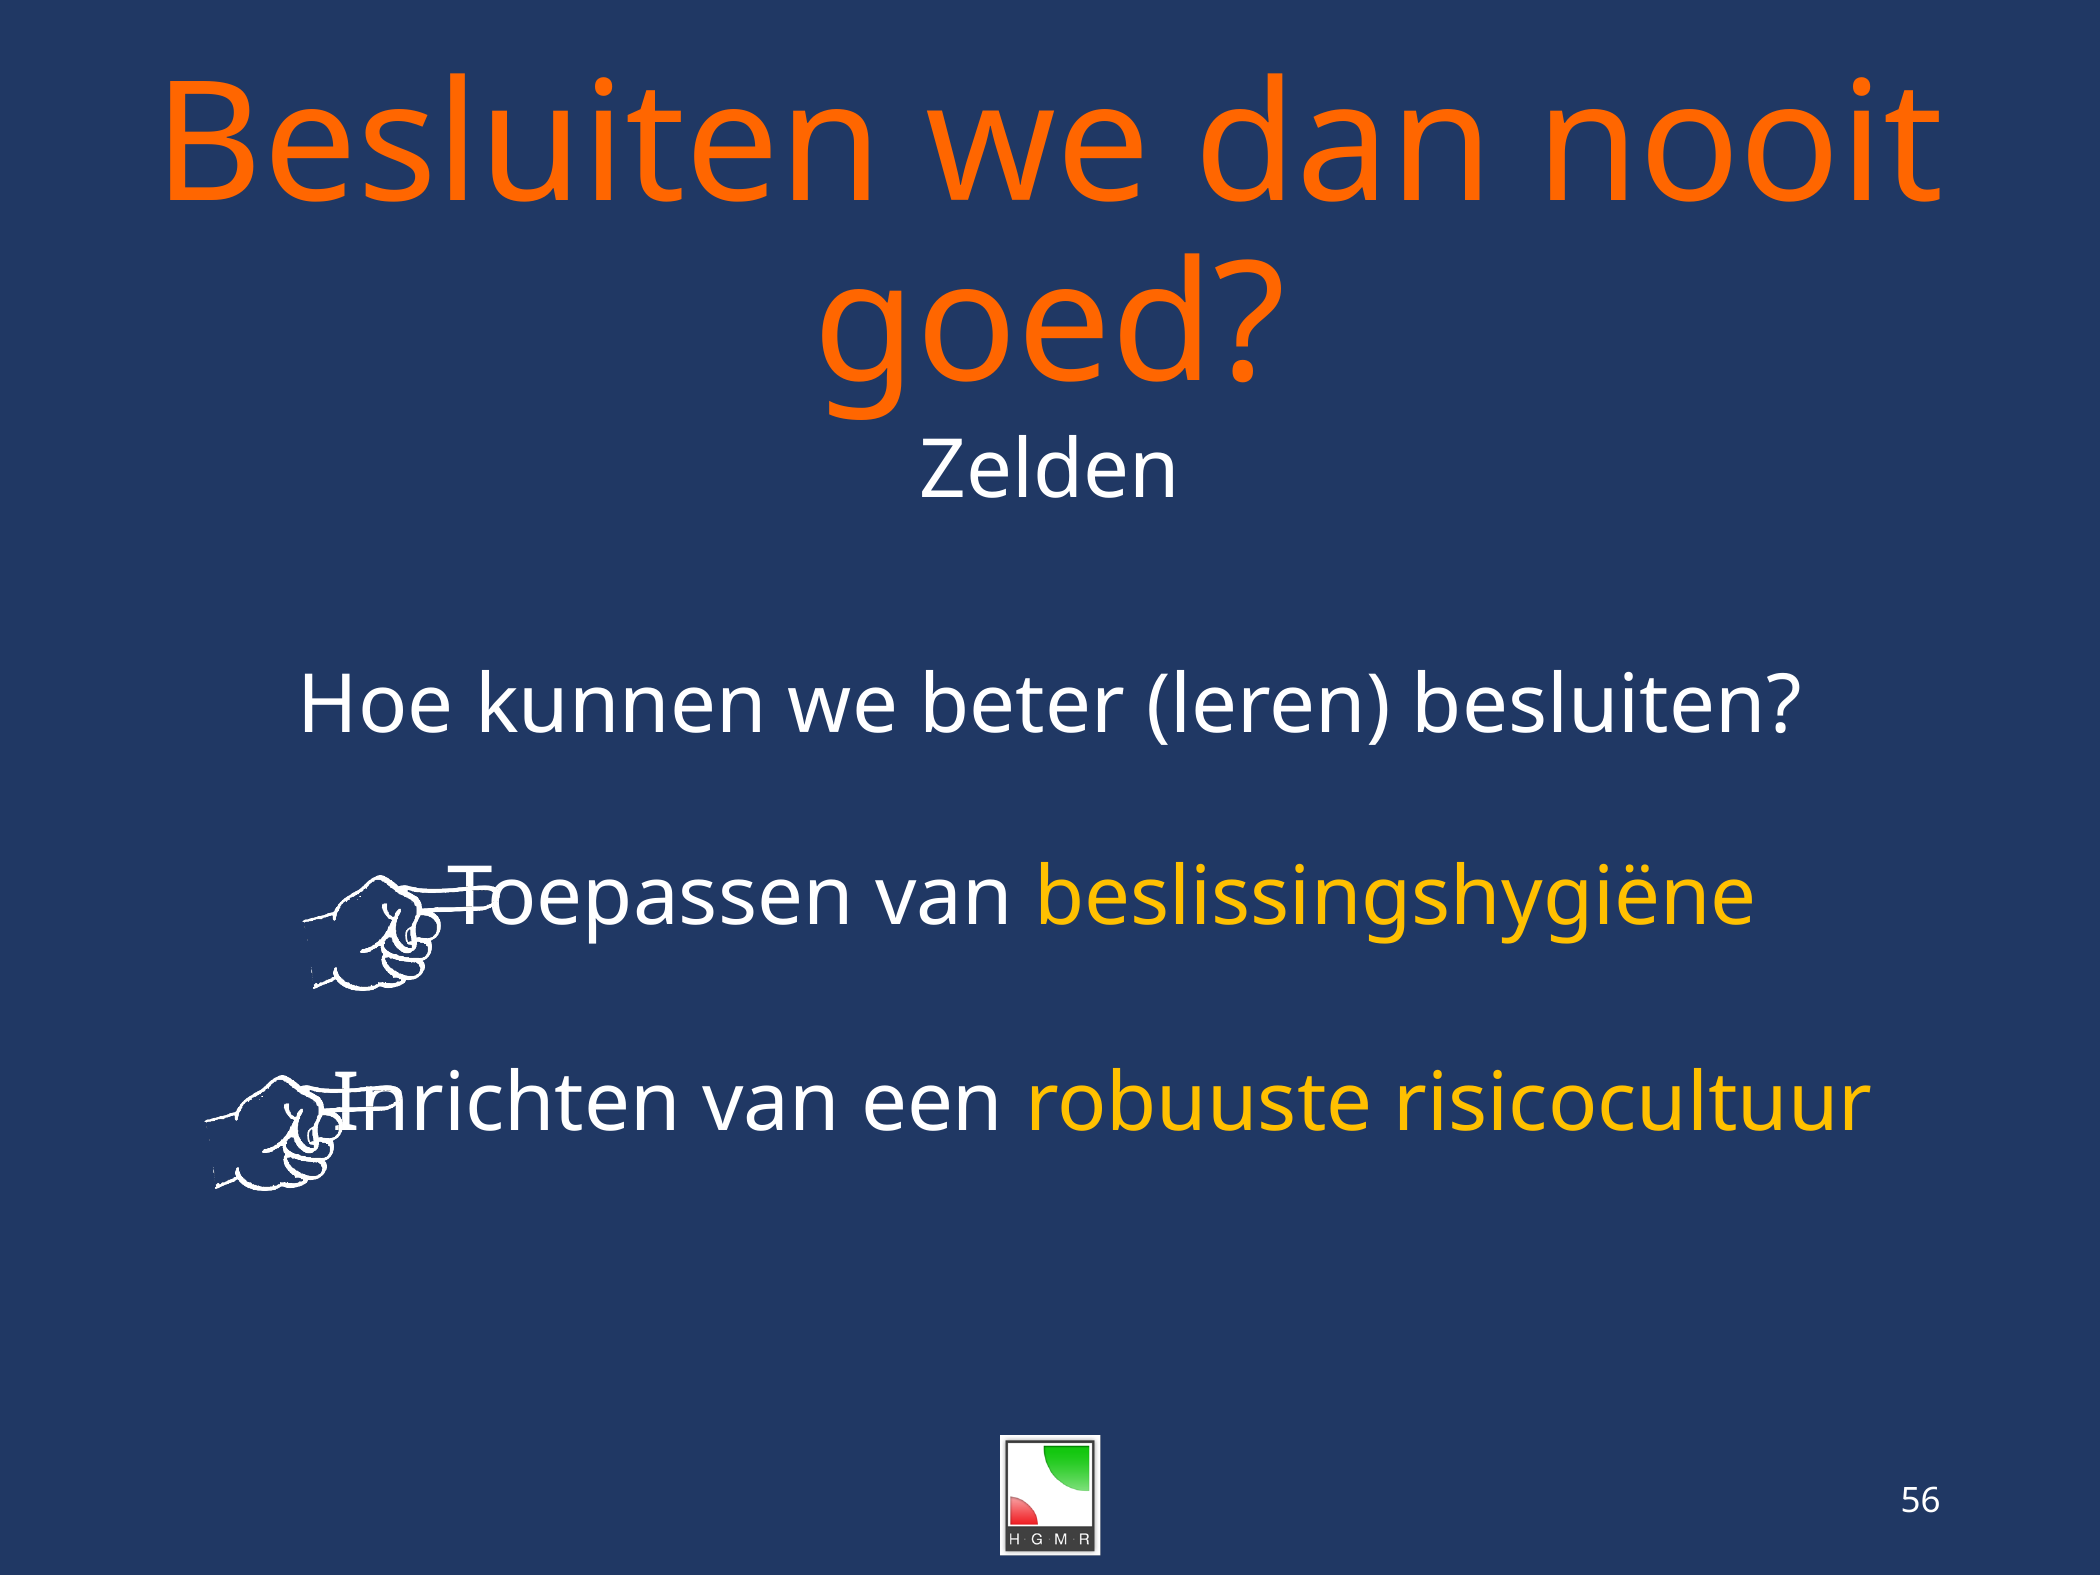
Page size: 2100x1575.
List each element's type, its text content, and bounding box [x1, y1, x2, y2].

picture [999, 1434, 1101, 1556]
list Zelden Hoe kunnen we beter (leren) besluiten? Toepassen van beslissingshygiëne Inrichten van een robuuste risicocultuur [144, 419, 1956, 1419]
picture [302, 875, 500, 991]
title Besluiten we dan nooit goed? [17, 83, 2083, 389]
slide_number 56 [1859, 1459, 1956, 1544]
picture [204, 1075, 402, 1191]
